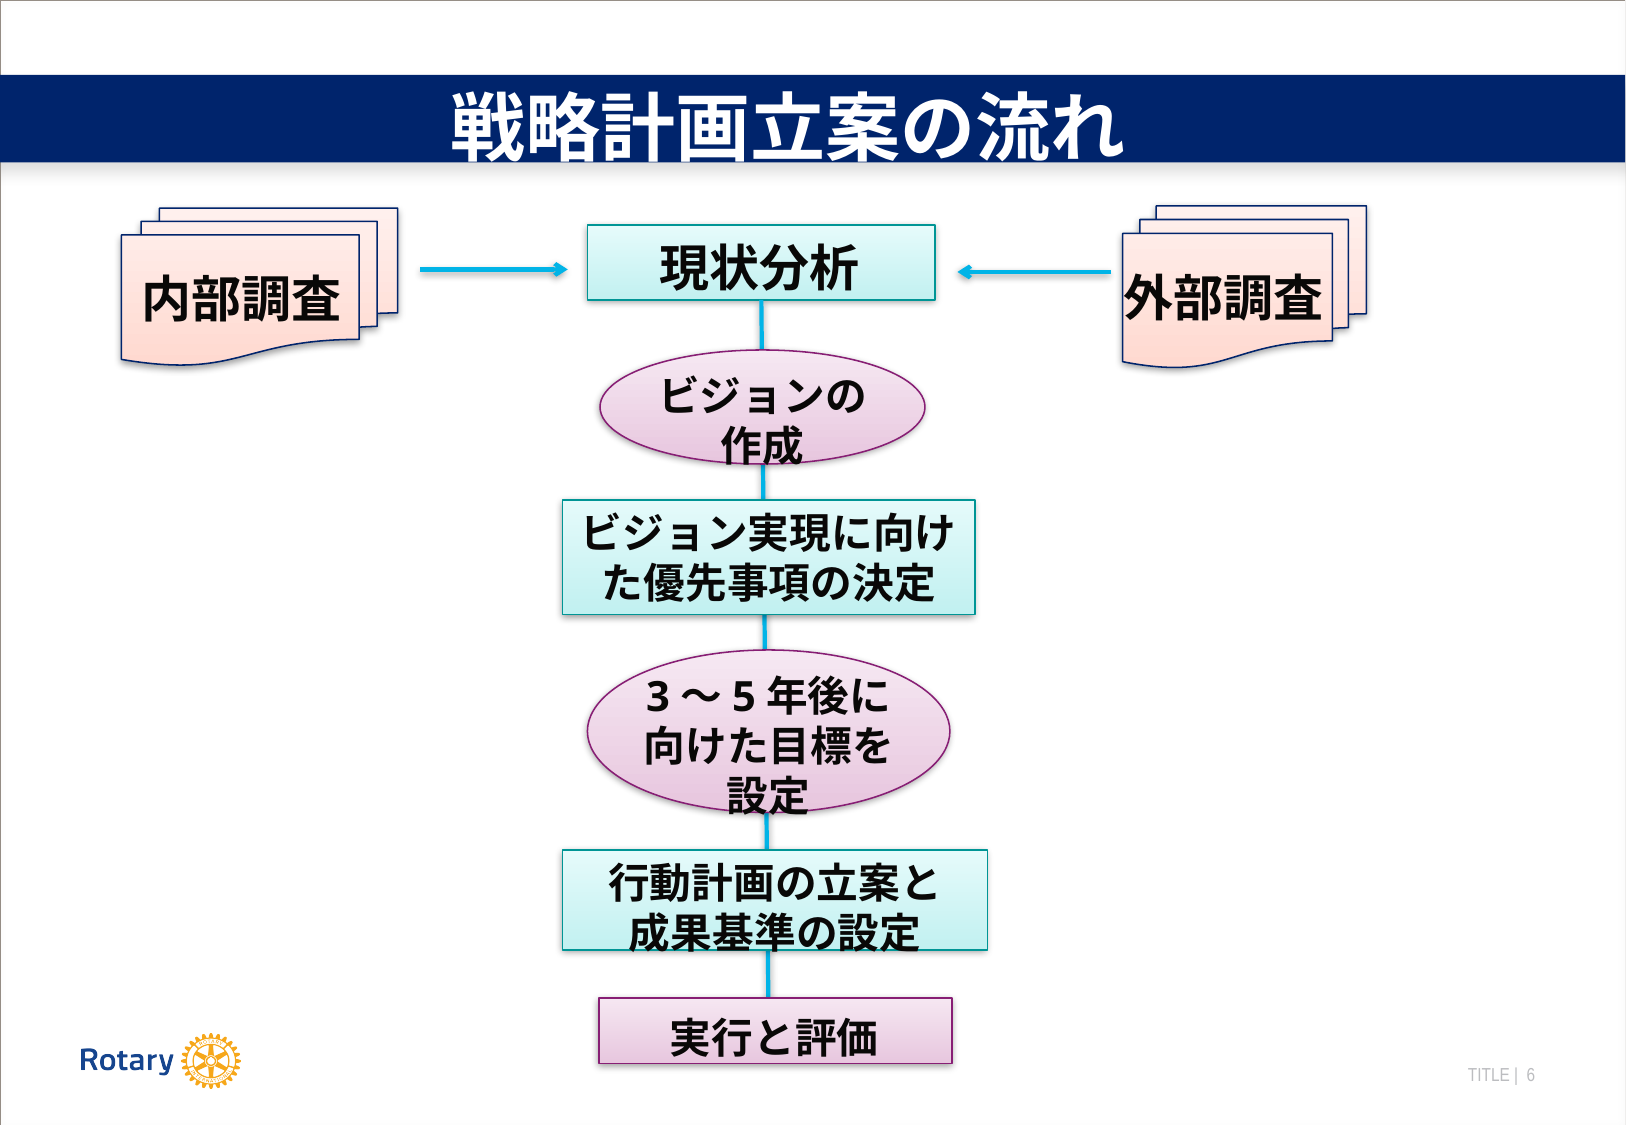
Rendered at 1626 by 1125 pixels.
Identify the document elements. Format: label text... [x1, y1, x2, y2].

text_box [925, 689, 951, 774]
text_box 実行と評価 [609, 1004, 940, 1070]
text_box ビジョン実現に向けた優先事項の決定 [562, 499, 756, 615]
text_box [120, 207, 399, 366]
text_box [774, 349, 866, 362]
text_box [587, 224, 936, 301]
text_box [774, 649, 867, 662]
text_box [659, 349, 756, 362]
picture [81, 1033, 241, 1089]
text_box ビジョン実現に向けた優先事項の決定 [774, 499, 976, 615]
text_box 戦略計画立案の流れ [204, 90, 1373, 269]
text_box [670, 649, 756, 662]
text_box [913, 384, 926, 430]
text_box 現状分析 [595, 229, 924, 305]
text_box 行動計画の立案と 成果基準の設定 [774, 849, 988, 965]
text_box 内部調査 [121, 260, 362, 336]
text_box [598, 997, 756, 1064]
text_box [586, 689, 612, 774]
text_box [774, 997, 953, 1064]
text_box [761, 299, 769, 1002]
text_box 3～5年後に 向けた目標を設定 [774, 662, 925, 828]
text_box 行動計画の立案と 成果基準の設定 [562, 849, 756, 965]
text_box [1121, 334, 1334, 369]
text_box 3～5年後に 向けた目標を設定 [612, 662, 756, 828]
text_box ビジョンの 作成 [612, 362, 756, 478]
text_box 外部調査 [1108, 259, 1397, 334]
text_box ビジョンの 作成 [774, 362, 913, 478]
text_box [599, 384, 612, 430]
text_box [1121, 205, 1368, 259]
